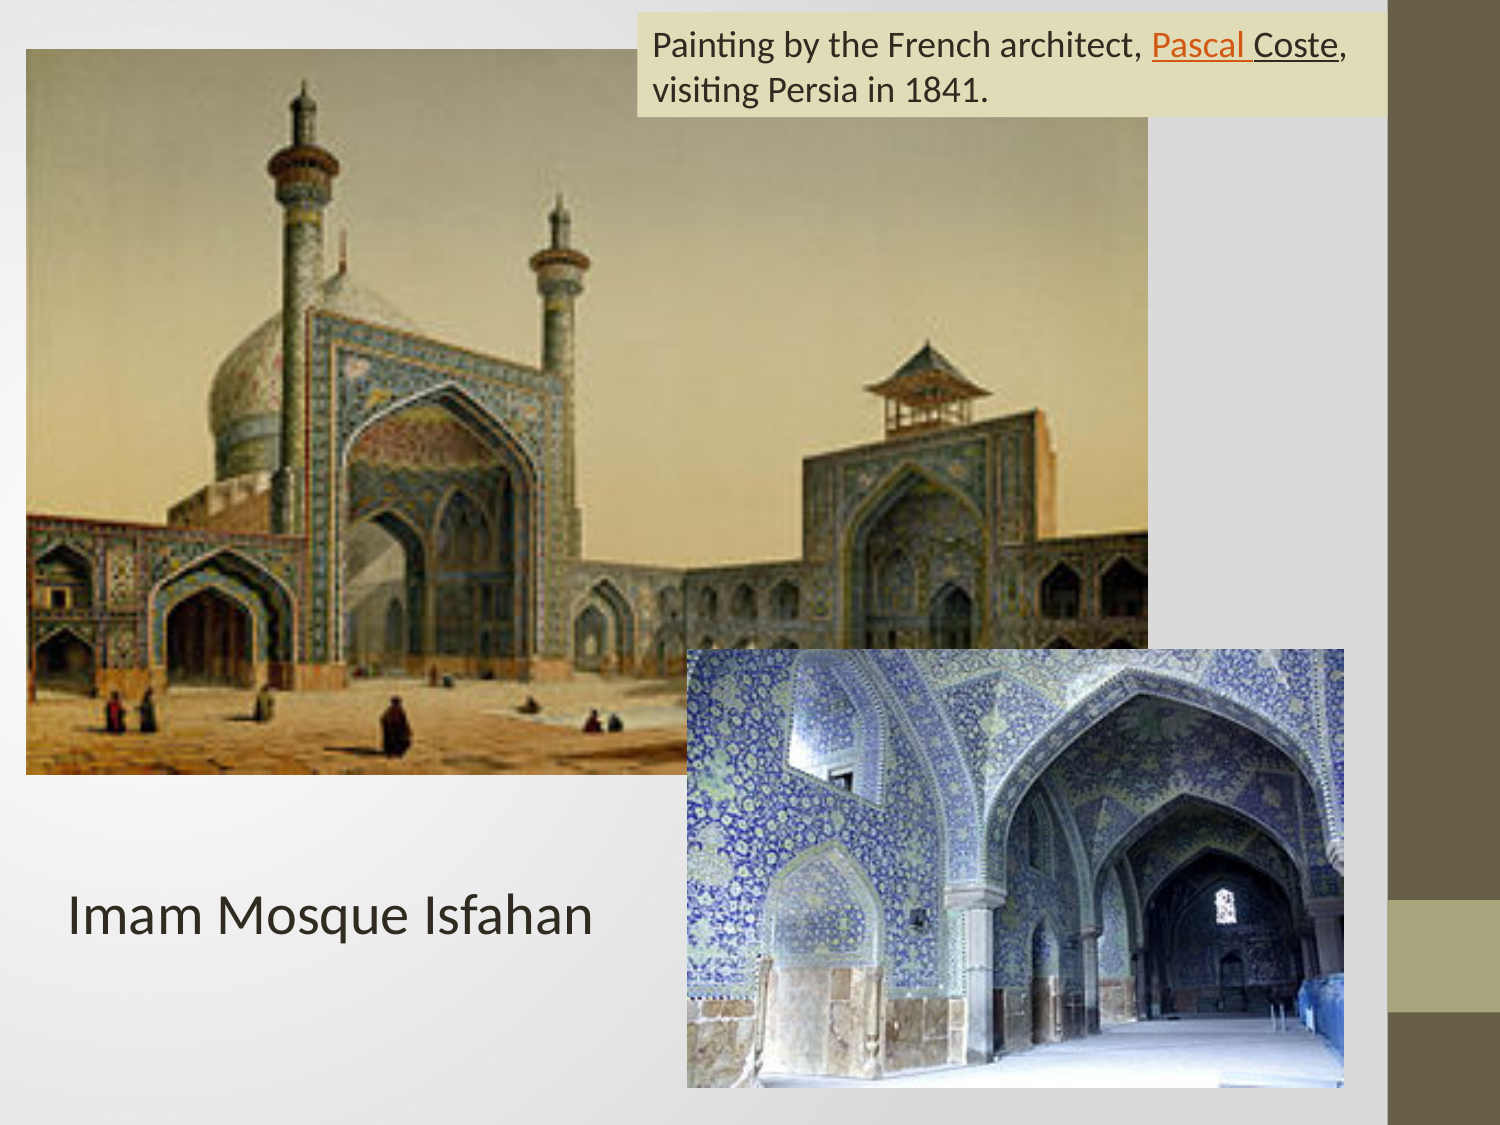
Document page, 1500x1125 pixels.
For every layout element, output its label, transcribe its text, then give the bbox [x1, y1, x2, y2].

picture [25, 49, 1345, 1088]
text_box Painting by the French architect, Pascal Coste, visiting Persia in 1841. [637, 12, 1388, 118]
text_box Imam Mosque Isfahan [53, 868, 610, 954]
